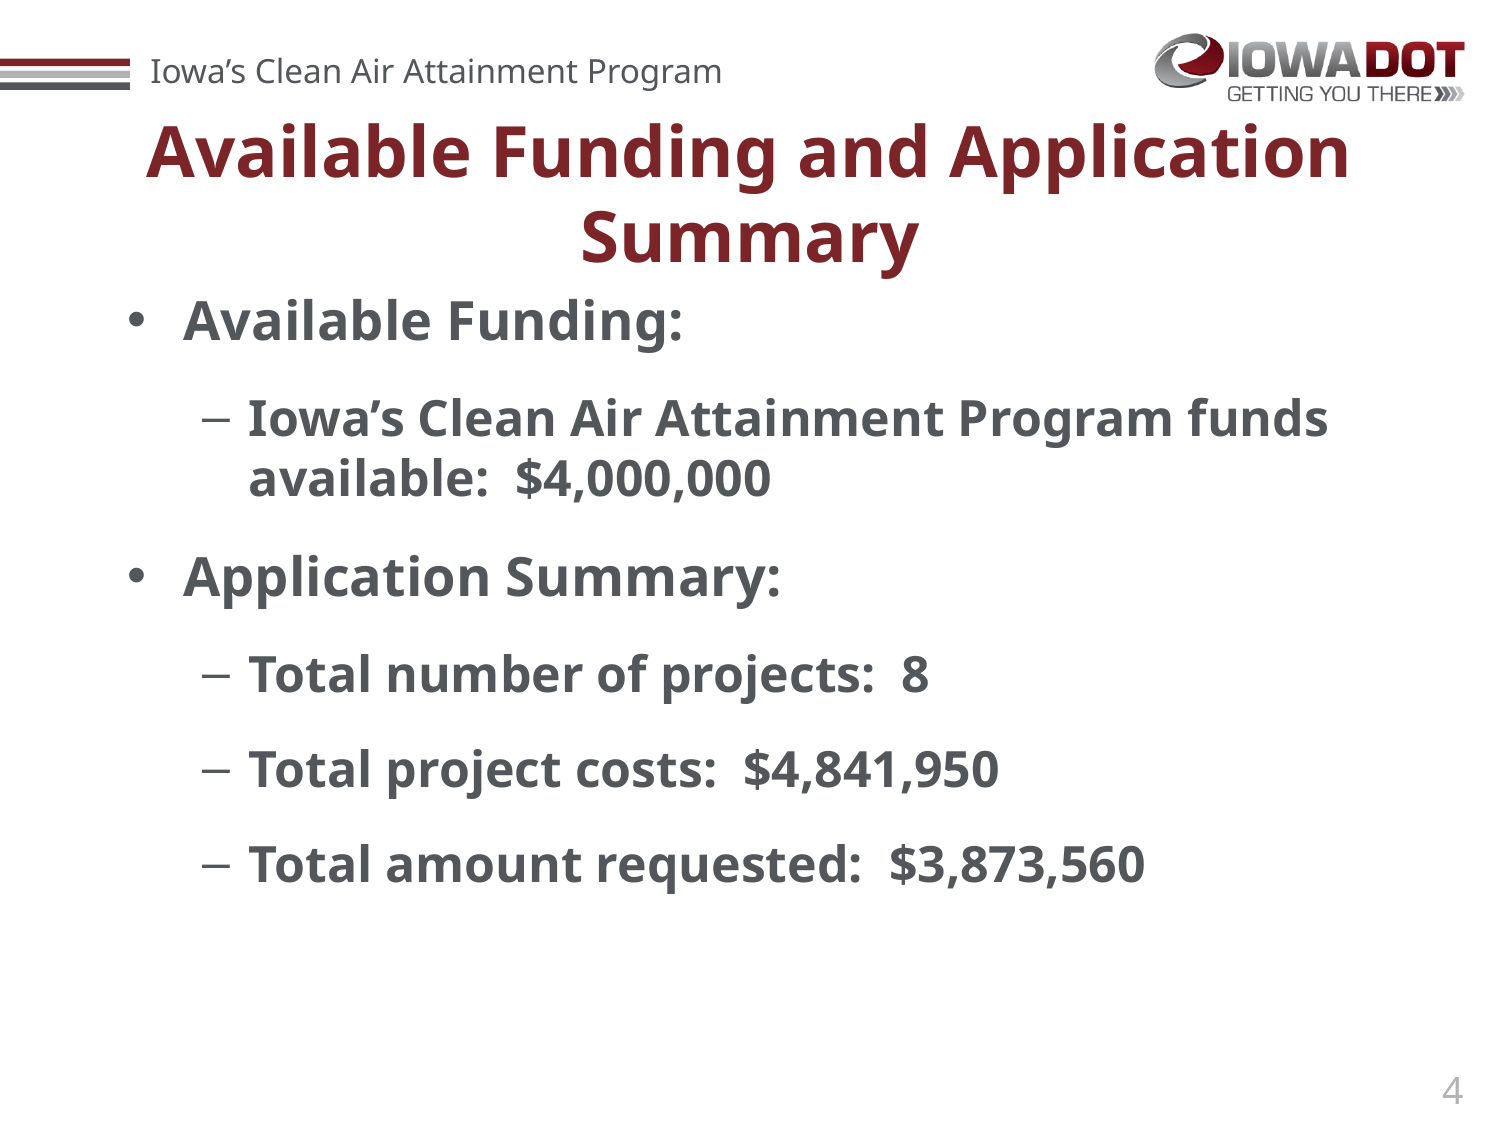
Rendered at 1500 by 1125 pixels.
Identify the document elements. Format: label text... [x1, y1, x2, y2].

text_box Available Funding and Application Summary [103, 114, 1397, 269]
list Available Funding: Iowa’s Clean Air Attainment Program funds available: $4,000,000 Application Summary: Total number of projects: 8 Total project costs: $4,841,950 Total amount requested: $3,873,560 [112, 278, 1388, 1083]
picture [1147, 23, 1471, 114]
